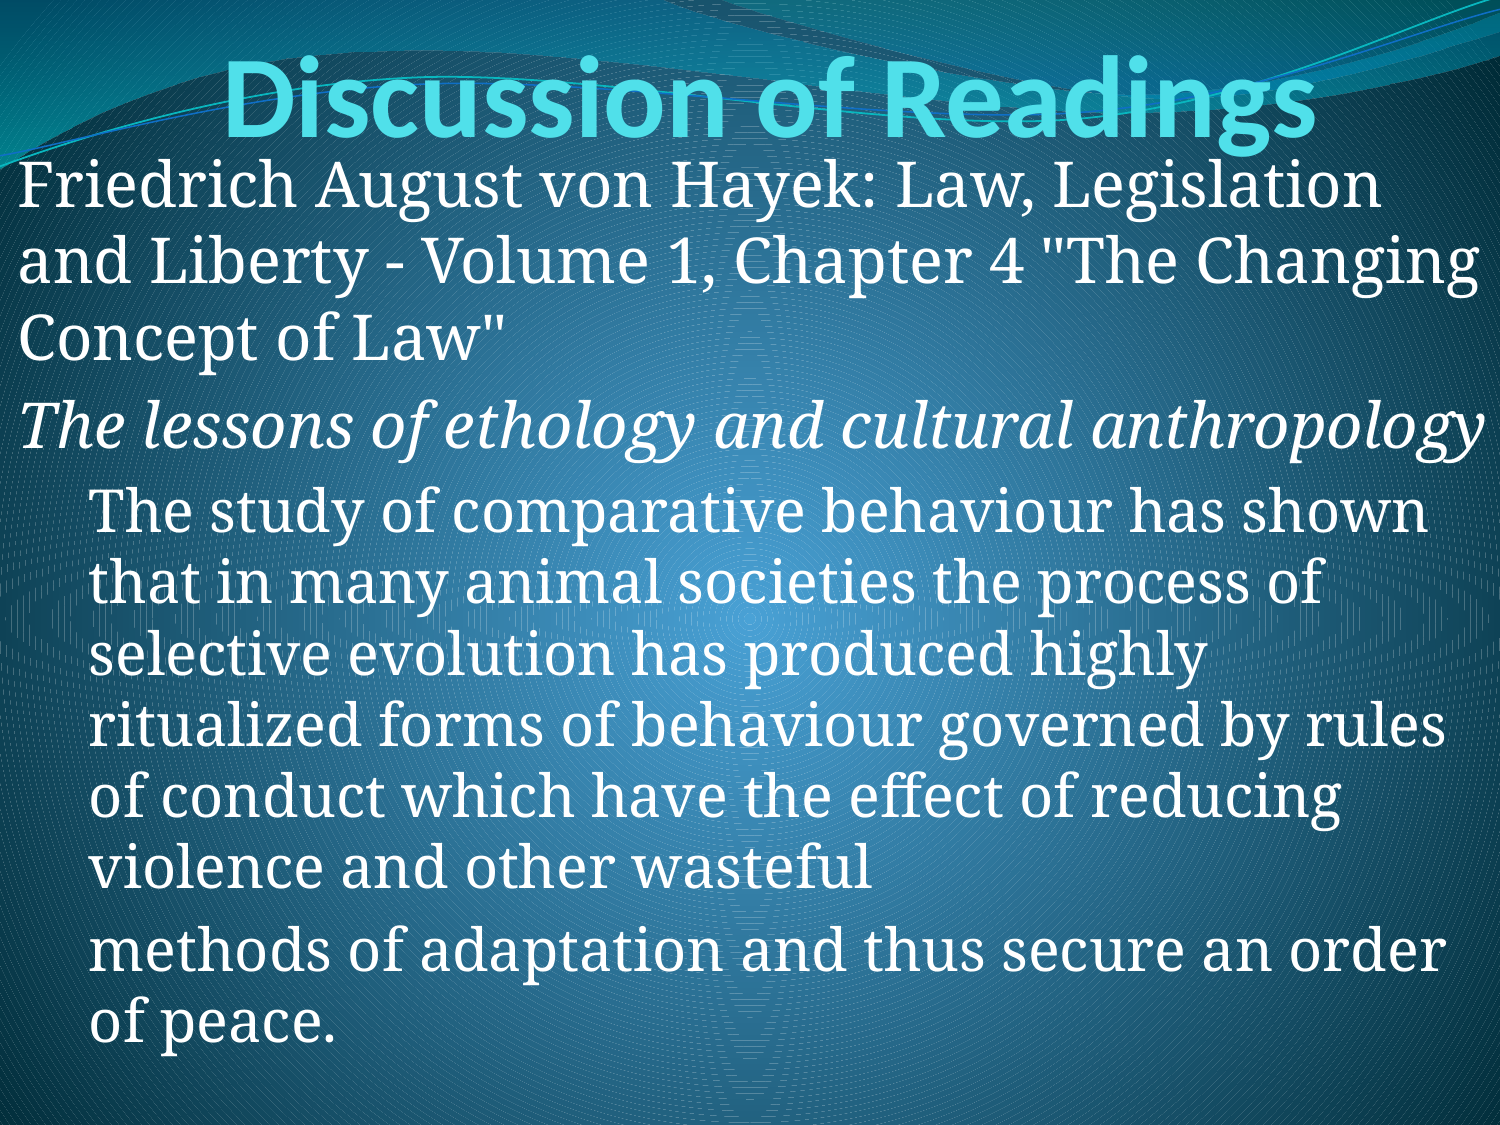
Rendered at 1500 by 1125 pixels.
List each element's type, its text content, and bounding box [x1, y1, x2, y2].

title Discussion of Readings [100, 19, 1471, 137]
subtitle Friedrich August von Hayek: Law, Legislation and Liberty - Volume 1, Chapter 4 "The Changing Concept of Law" The lessons of ethology and cultural anthropology The study of comparative behaviour has shown that in many animal societies the process of selective evolution has produced highly ritualized forms of behaviour governed by rules of conduct which have the effect of reducing violence and other wasteful methods of adaptation and thus secure an order of peace. [17, 137, 1500, 1125]
